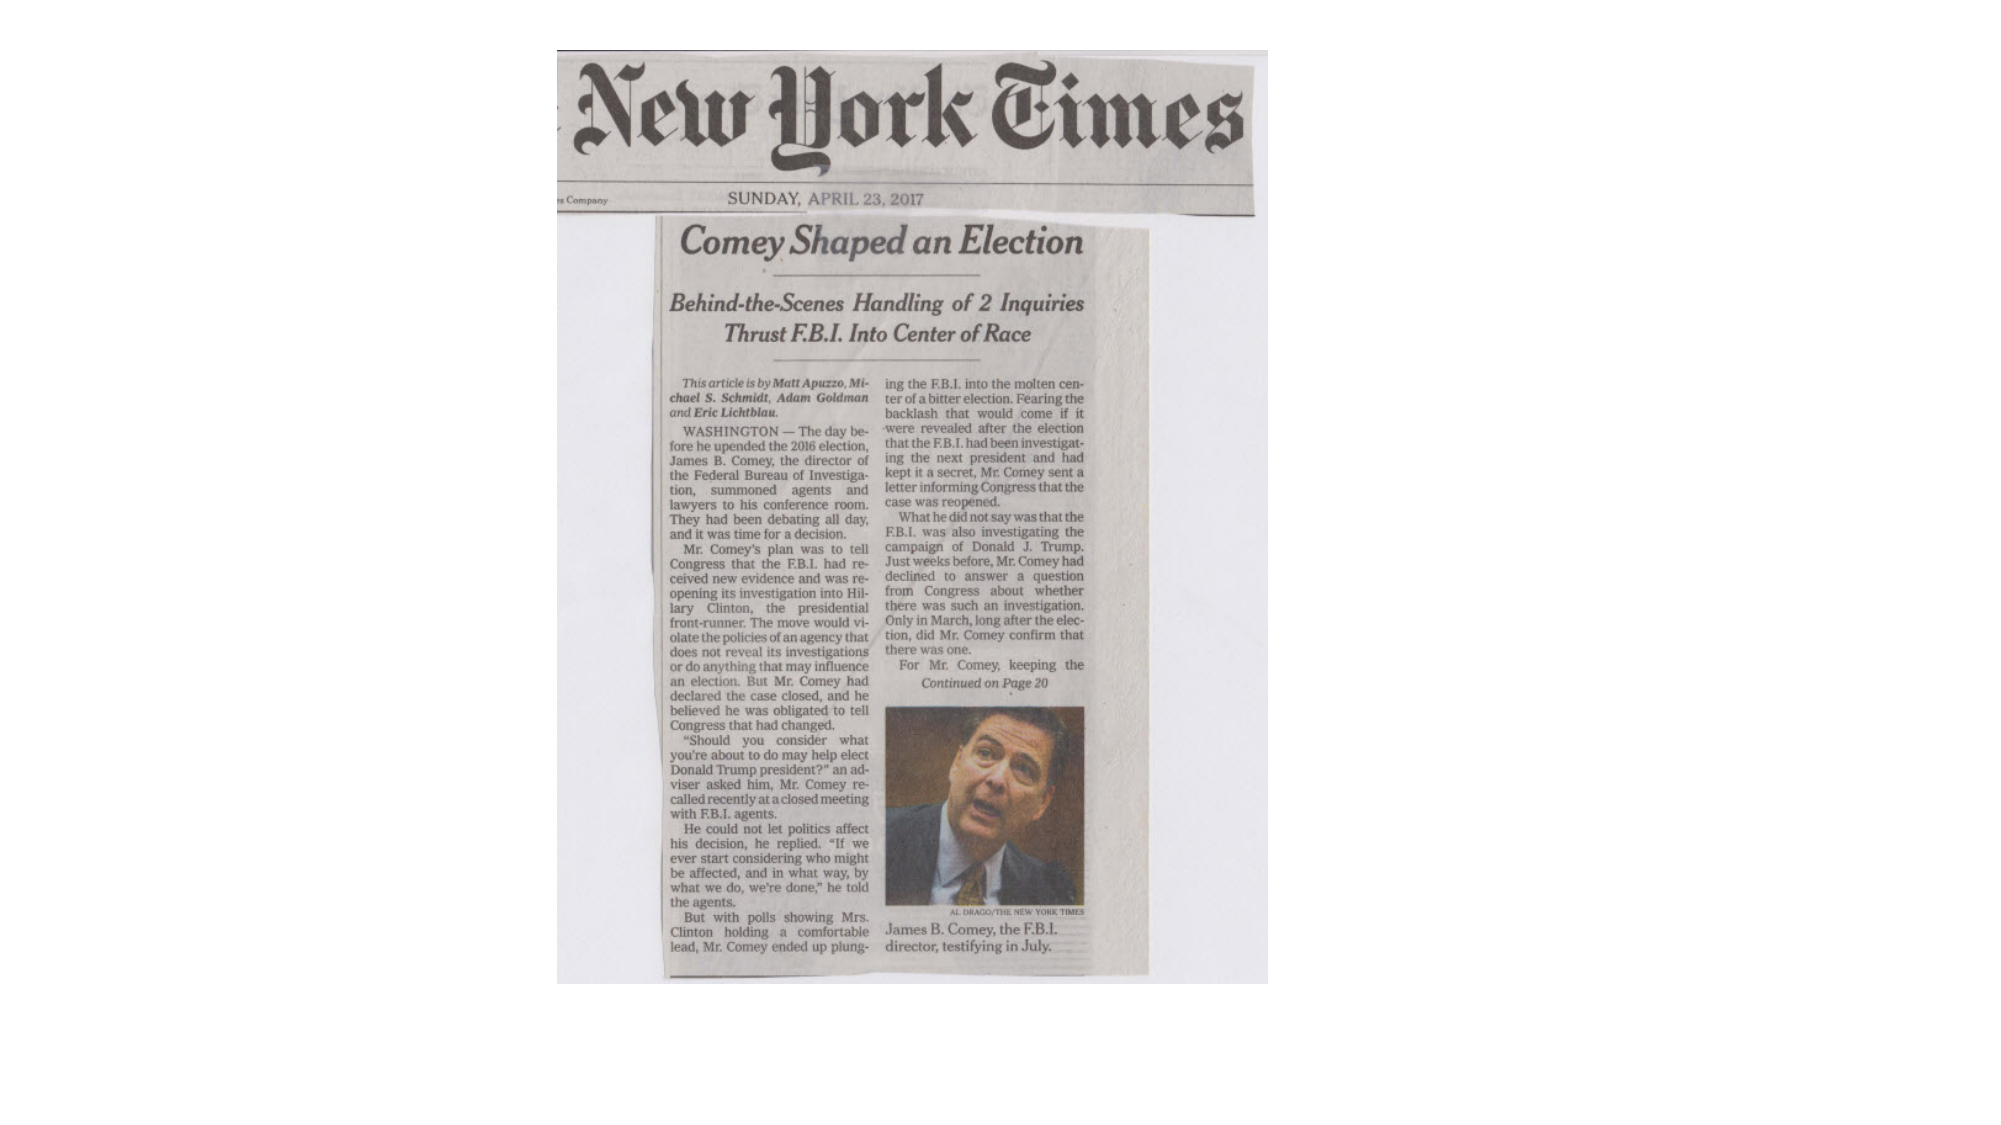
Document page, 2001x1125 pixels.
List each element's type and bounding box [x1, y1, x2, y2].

picture [557, 50, 1268, 984]
